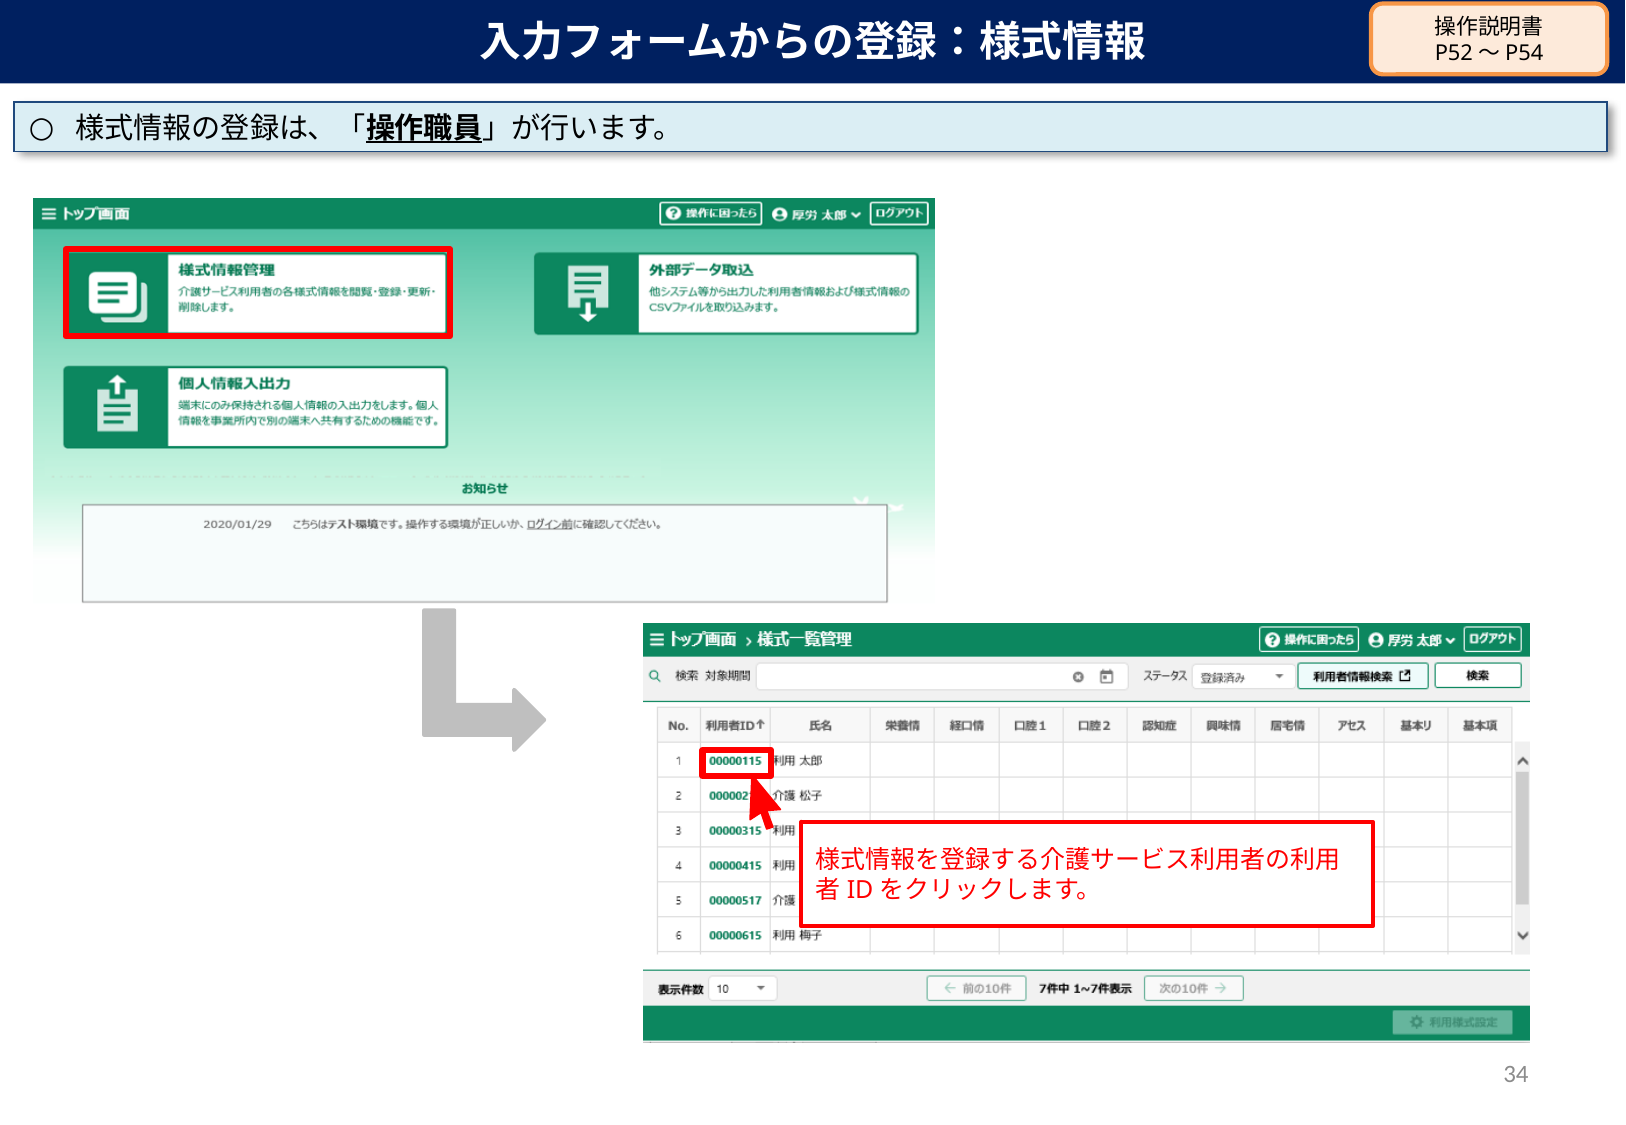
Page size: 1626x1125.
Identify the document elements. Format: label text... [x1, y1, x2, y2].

picture [33, 198, 936, 611]
text_box [422, 619, 547, 752]
text_box 様式情報の登録は、「操作職員」が行います。 [14, 101, 1608, 152]
text_box 操作説明書 P52～P54 [1368, 1, 1610, 77]
slide_number 33 [1164, 1042, 1544, 1103]
text_box 入力フォームからの登録：様式情報 [0, 0, 1625, 85]
picture [643, 623, 1530, 1043]
